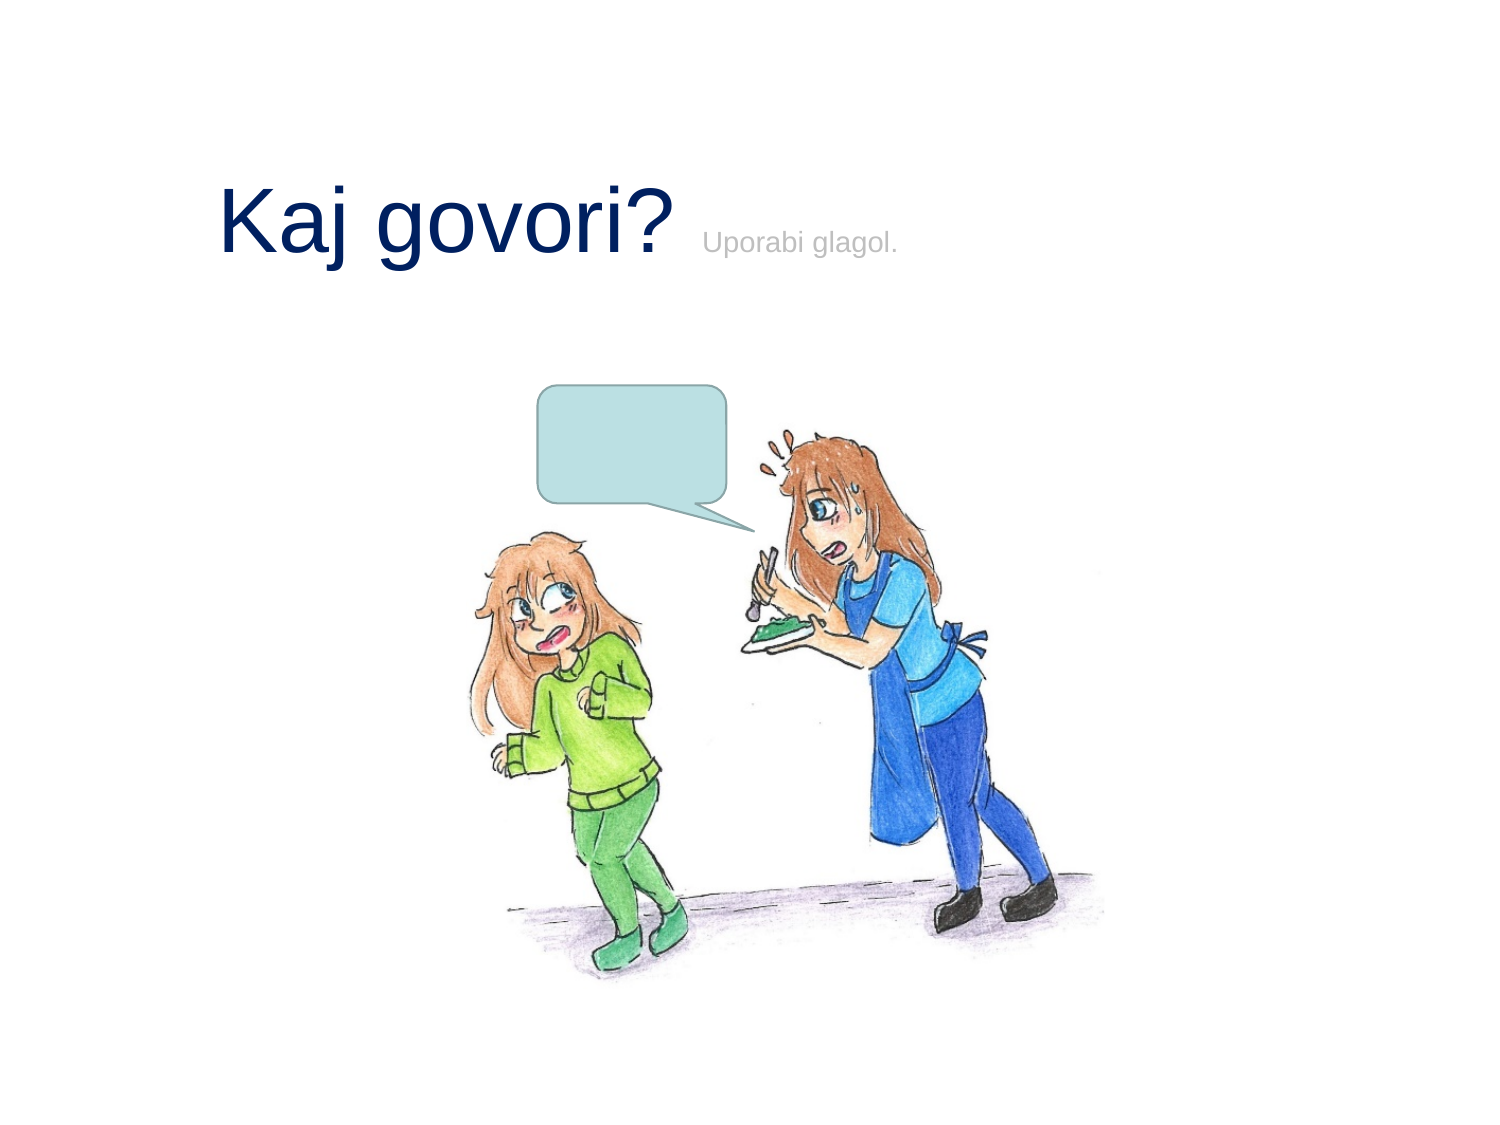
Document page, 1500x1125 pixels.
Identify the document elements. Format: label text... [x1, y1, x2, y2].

picture [466, 397, 1105, 1051]
text_box Kaj govori? Uporabi glagol. [0, 148, 1117, 283]
text_box [538, 384, 726, 397]
